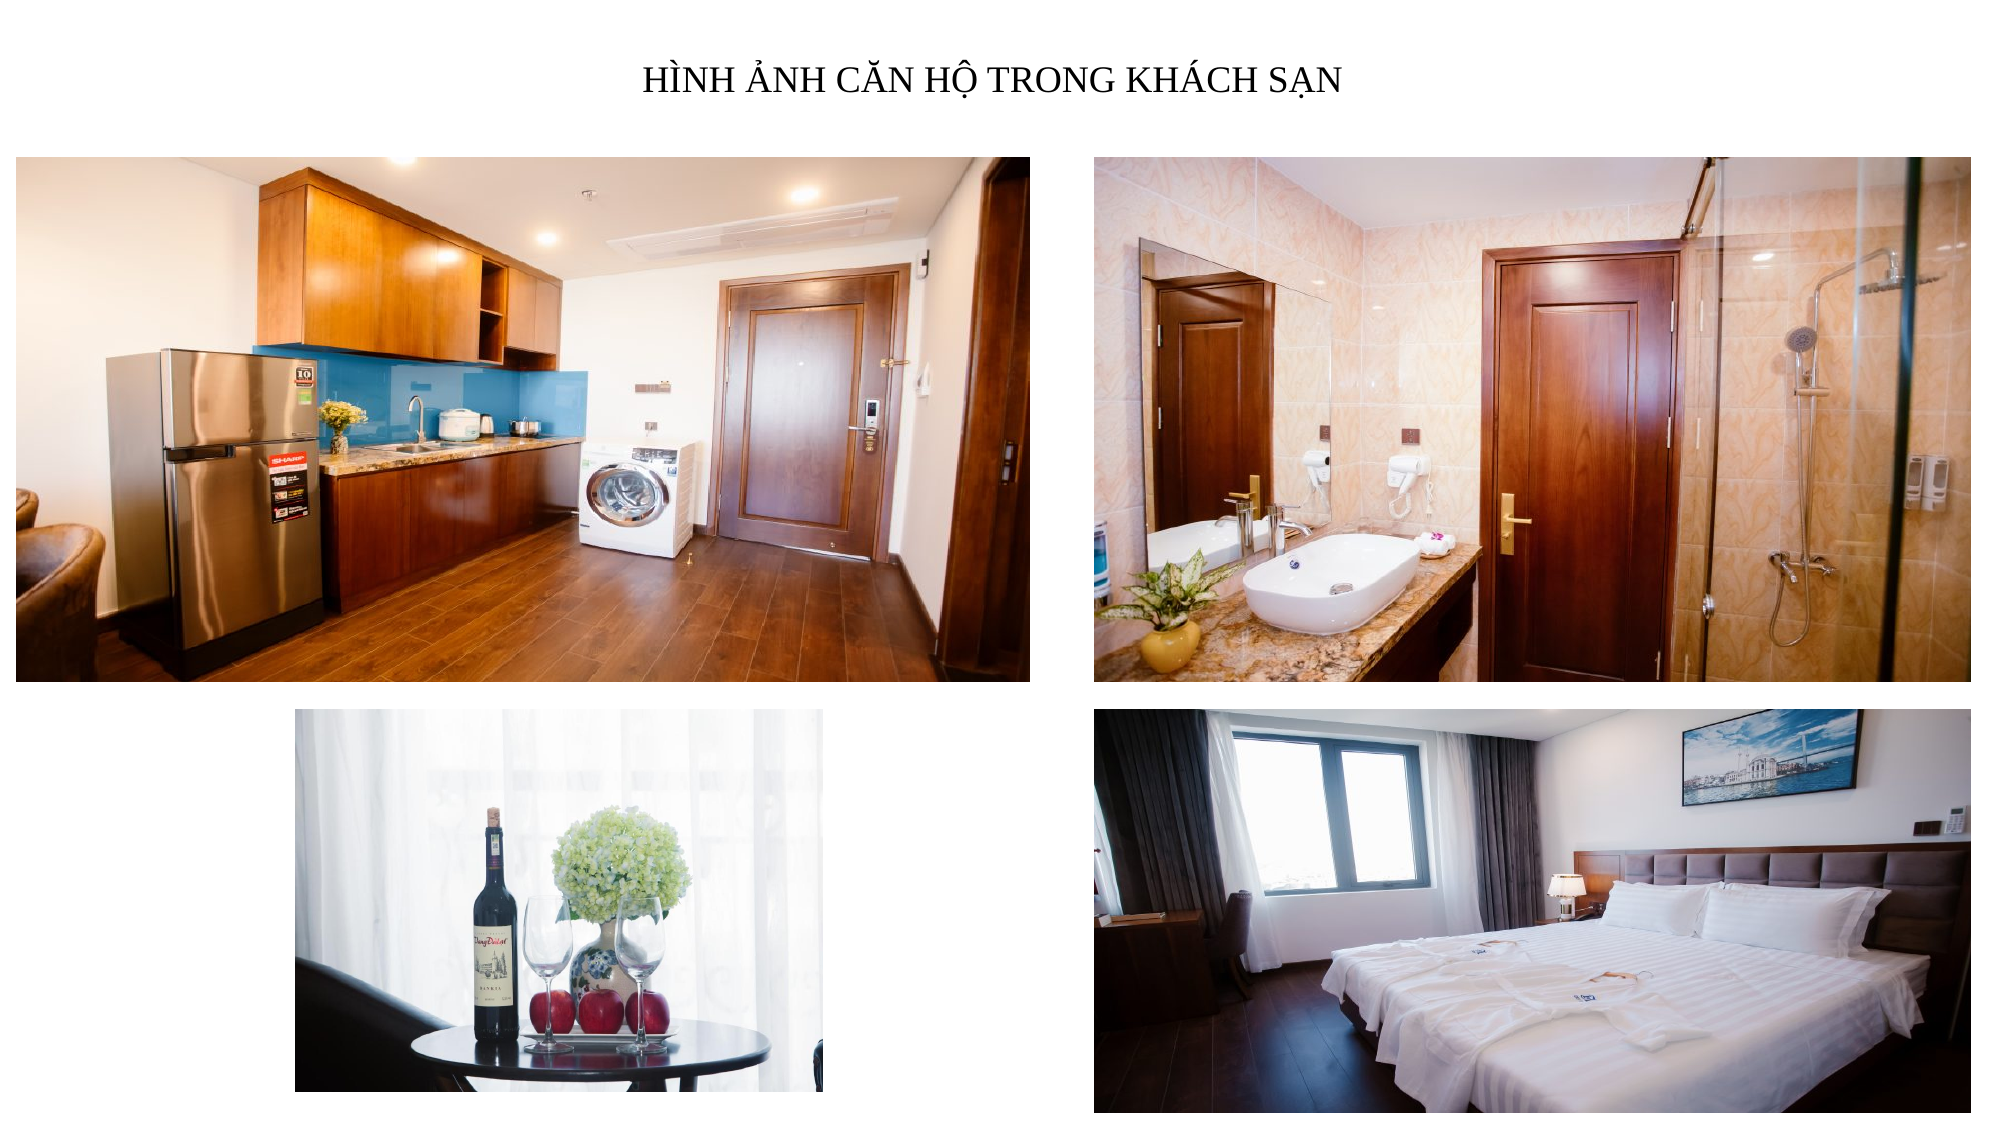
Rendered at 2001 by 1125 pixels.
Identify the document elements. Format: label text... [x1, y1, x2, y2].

picture [295, 709, 823, 1092]
picture [1094, 157, 1971, 682]
picture [16, 157, 1030, 682]
text_box HÌNH ẢNH CĂN HỘ TRONG KHÁCH SẠN [623, 47, 1371, 107]
picture [1094, 709, 1971, 1113]
